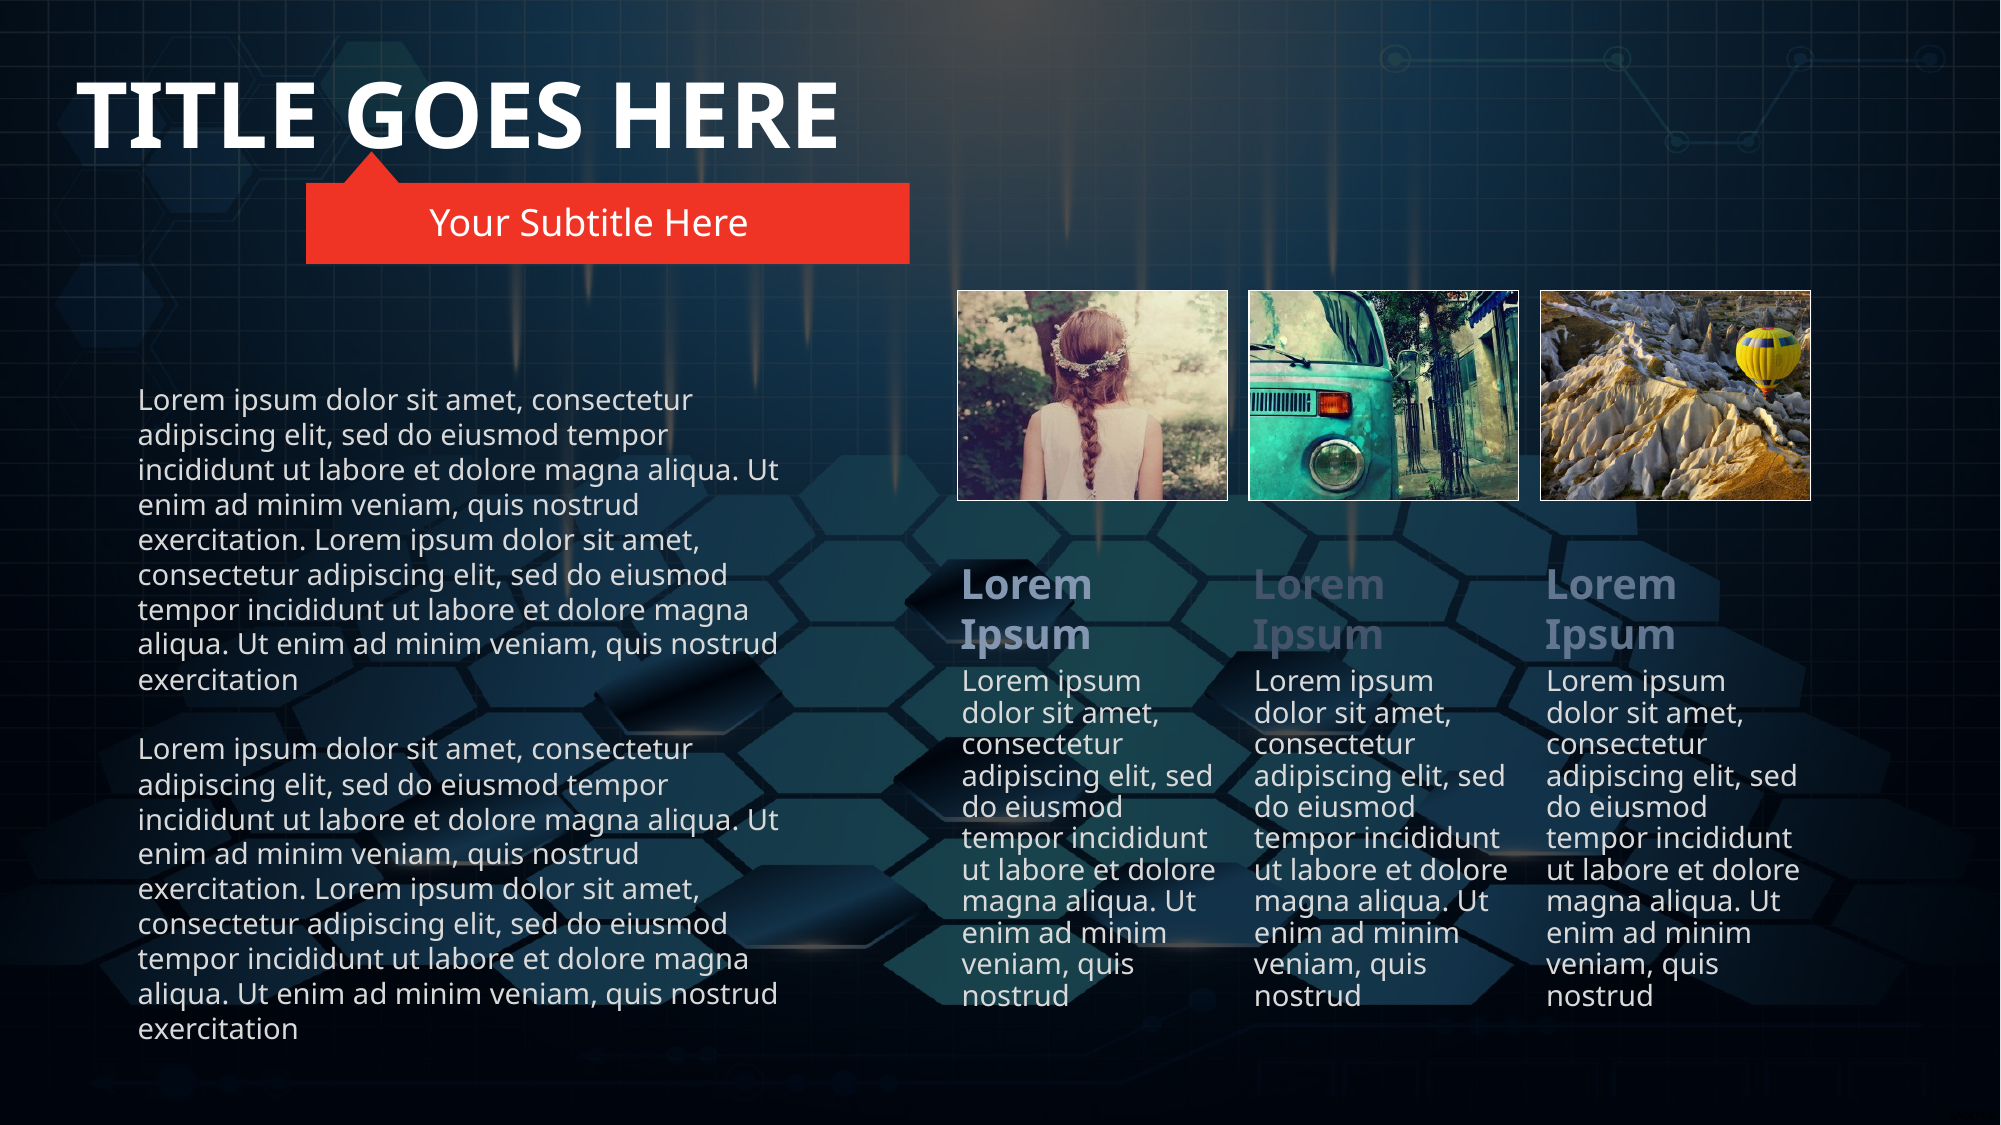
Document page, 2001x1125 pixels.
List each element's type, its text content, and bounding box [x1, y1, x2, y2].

text_box Lorem ipsum dolor sit amet, consectetur adipiscing elit, sed do eiusmod tempor incididunt ut labore et dolore magna aliqua. Ut enim ad minim veniam, quis nostrud exercitation. Lorem ipsum dolor sit amet, consectetur adipiscing elit, sed do eiusmod tempor incididunt ut labore et dolore magna aliqua. Ut enim ad minim veniam, quis nostrud exercitation Lorem ipsum dolor sit amet, consectetur adipiscing elit, sed do eiusmod tempor incididunt ut labore et dolore magna aliqua. Ut enim ad minim veniam, quis nostrud exercitation. Lorem ipsum dolor sit amet, consectetur adipiscing elit, sed do eiusmod tempor incididunt ut labore et dolore magna aliqua. Ut enim ad minim veniam, quis nostrud exercitation [122, 373, 798, 1125]
text_box [1540, 290, 1812, 502]
text_box [956, 290, 1228, 502]
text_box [1530, 550, 1807, 1000]
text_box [1237, 550, 1515, 1000]
text_box [1248, 290, 1520, 502]
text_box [945, 550, 1223, 1000]
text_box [306, 151, 910, 264]
picture [0, 0, 2001, 1125]
text_box TITLE GOES HERE [60, 49, 965, 175]
